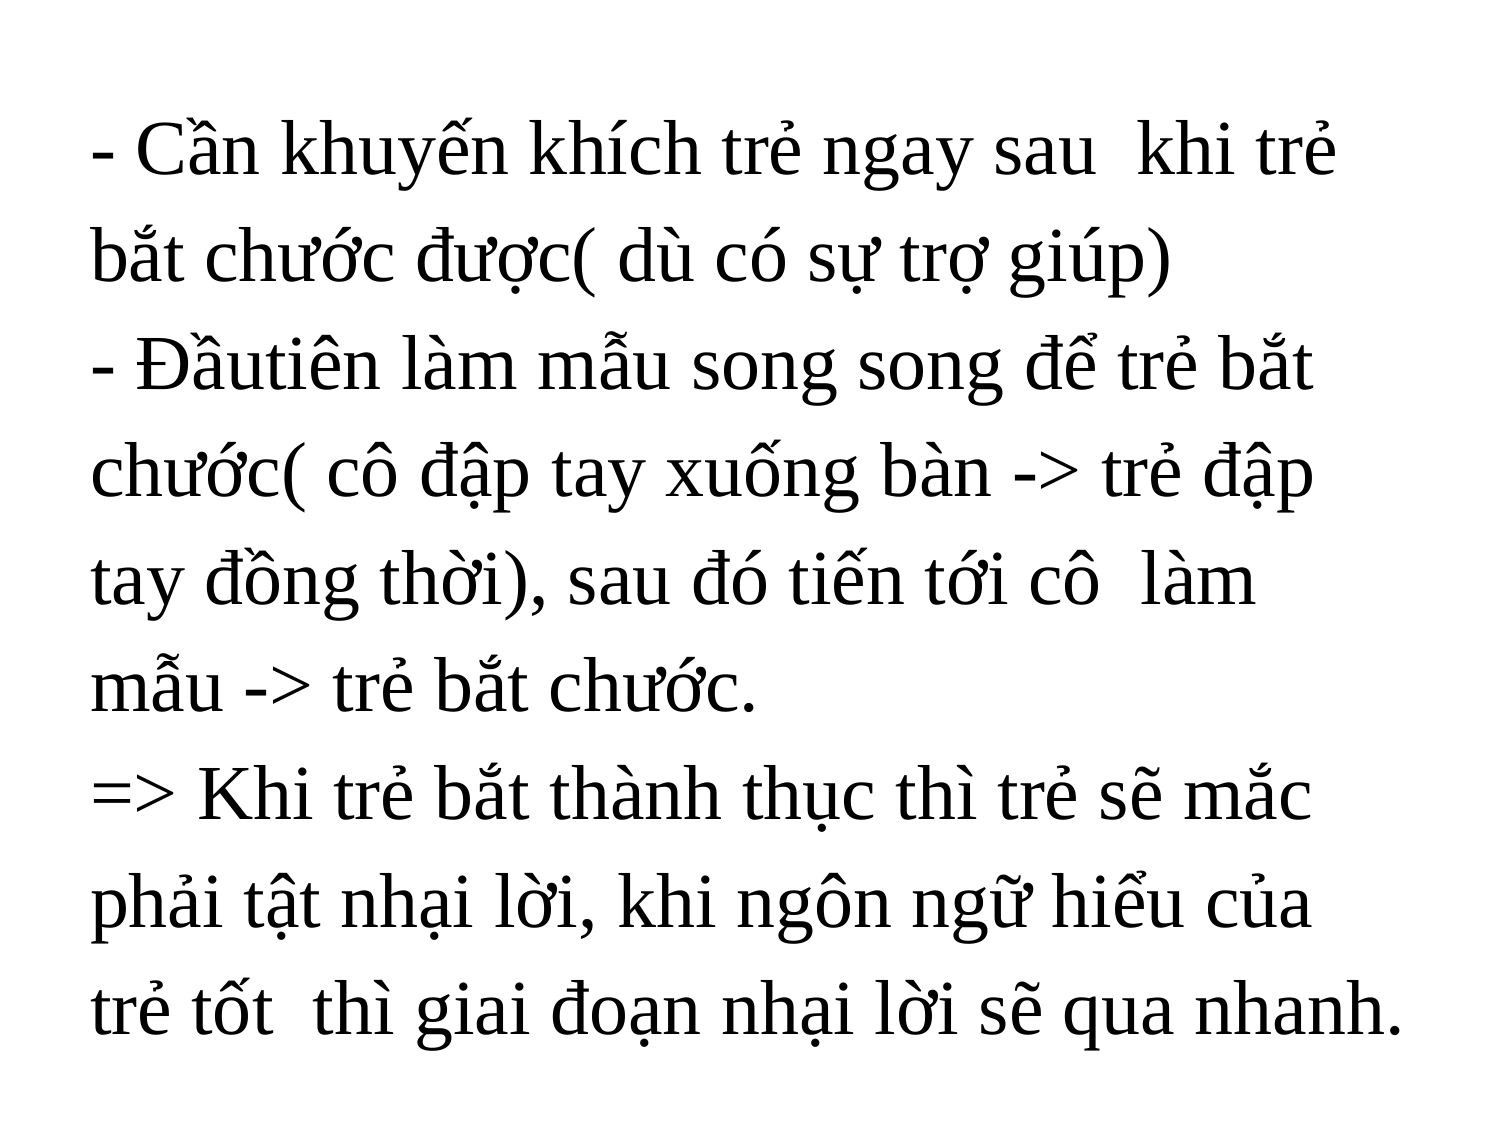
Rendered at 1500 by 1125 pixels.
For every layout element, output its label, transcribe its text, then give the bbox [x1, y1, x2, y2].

title - Cần khuyến khích trẻ ngay sau khi trẻ bắt chước được( dù có sự trợ giúp) - Đầutiên làm mẫu song song để trẻ bắt chước( cô đập tay xuống bàn -> trẻ đập tay đồng thời), sau đó tiến tới cô làm mẫu -> trẻ bắt chước. => Khi trẻ bắt thành thục thì trẻ sẽ mắc phải tật nhại lời, khi ngôn ngữ hiểu của trẻ tốt thì giai đoạn nhại lời sẽ qua nhanh. [75, 45, 1425, 1088]
